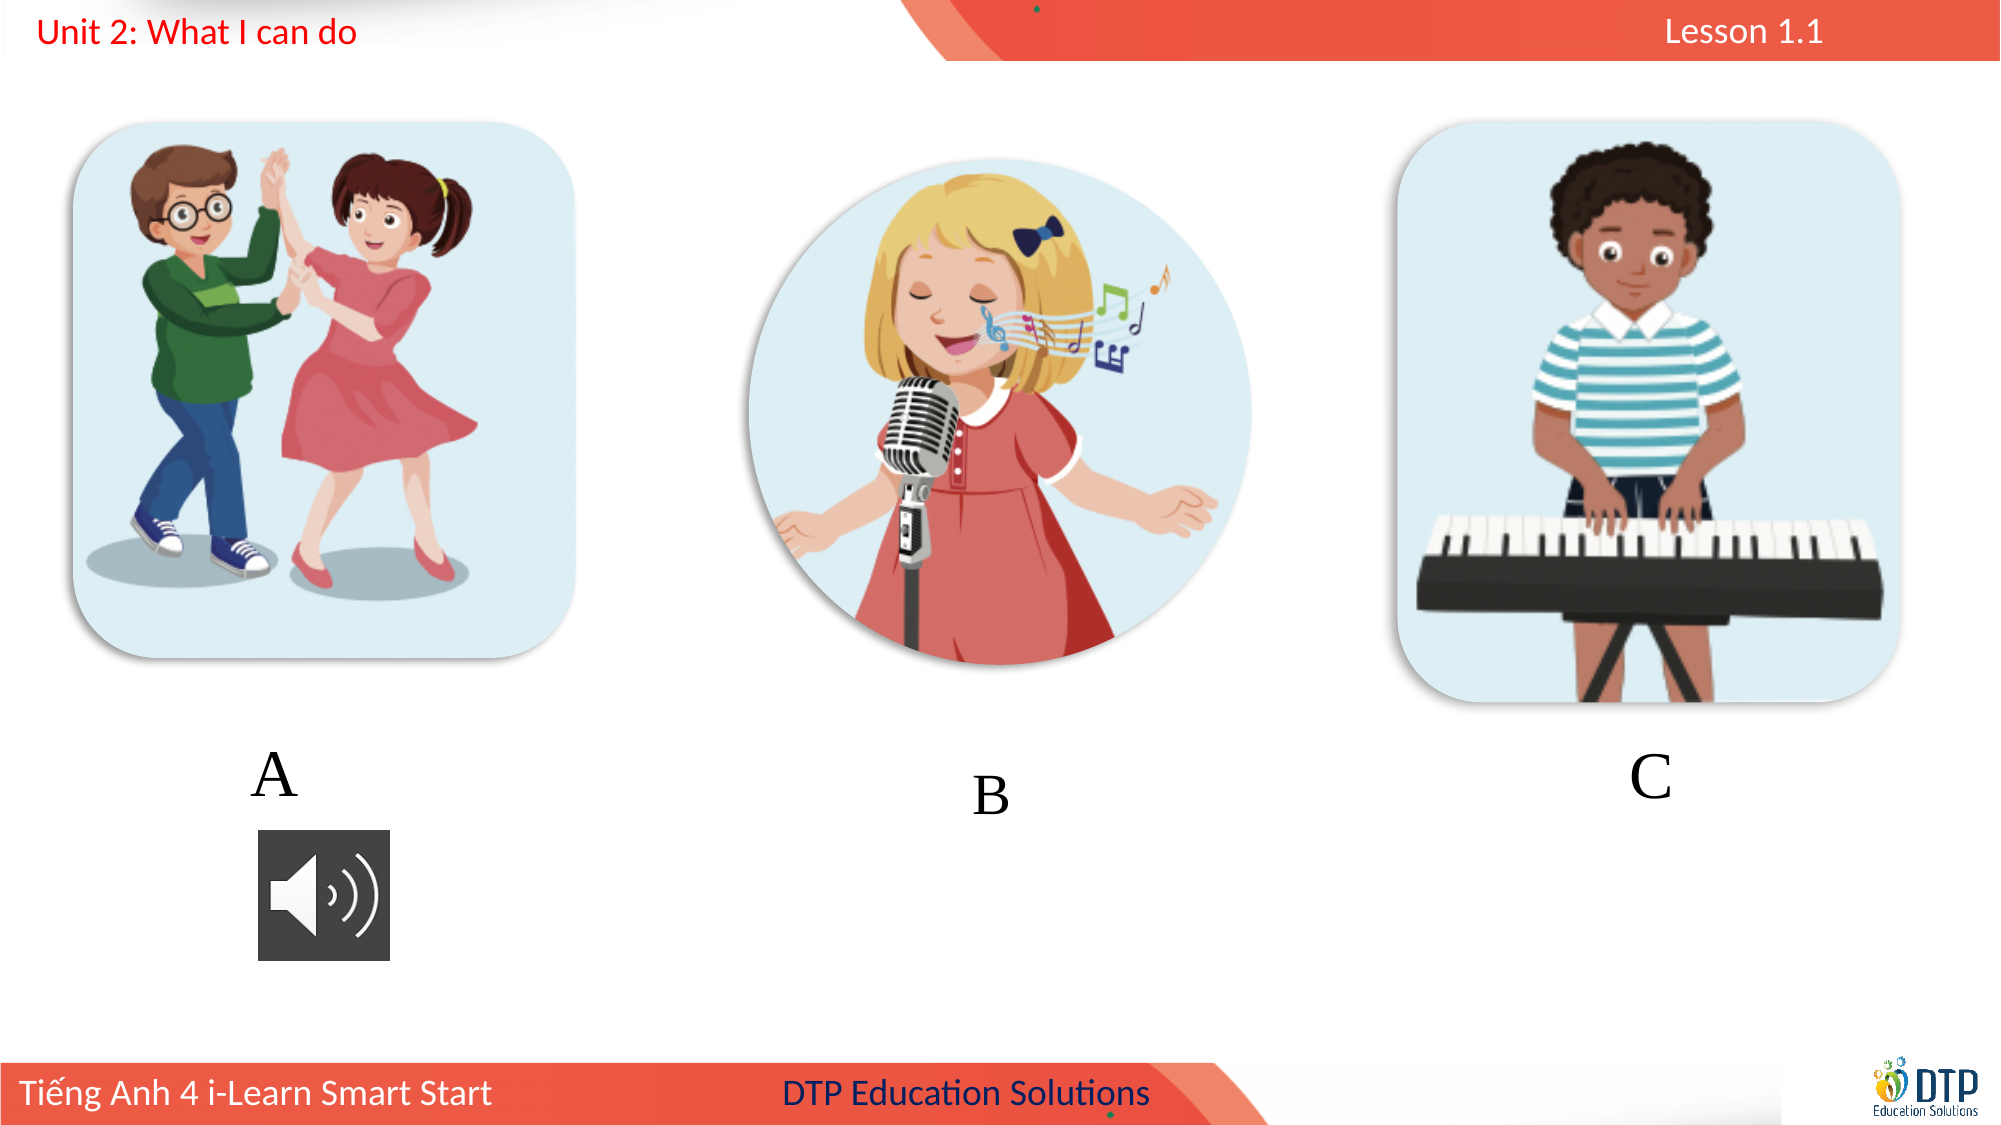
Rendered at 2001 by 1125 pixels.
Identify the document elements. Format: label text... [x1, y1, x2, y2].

text_box B [885, 756, 1036, 848]
picture [4, 0, 2000, 61]
picture [1397, 122, 1900, 703]
picture [257, 828, 391, 962]
picture [1869, 1023, 1982, 1125]
text_box A [235, 731, 381, 816]
text_box C [1614, 733, 1764, 824]
picture [748, 159, 1252, 665]
picture [2, 1063, 1782, 1125]
picture [73, 122, 576, 658]
